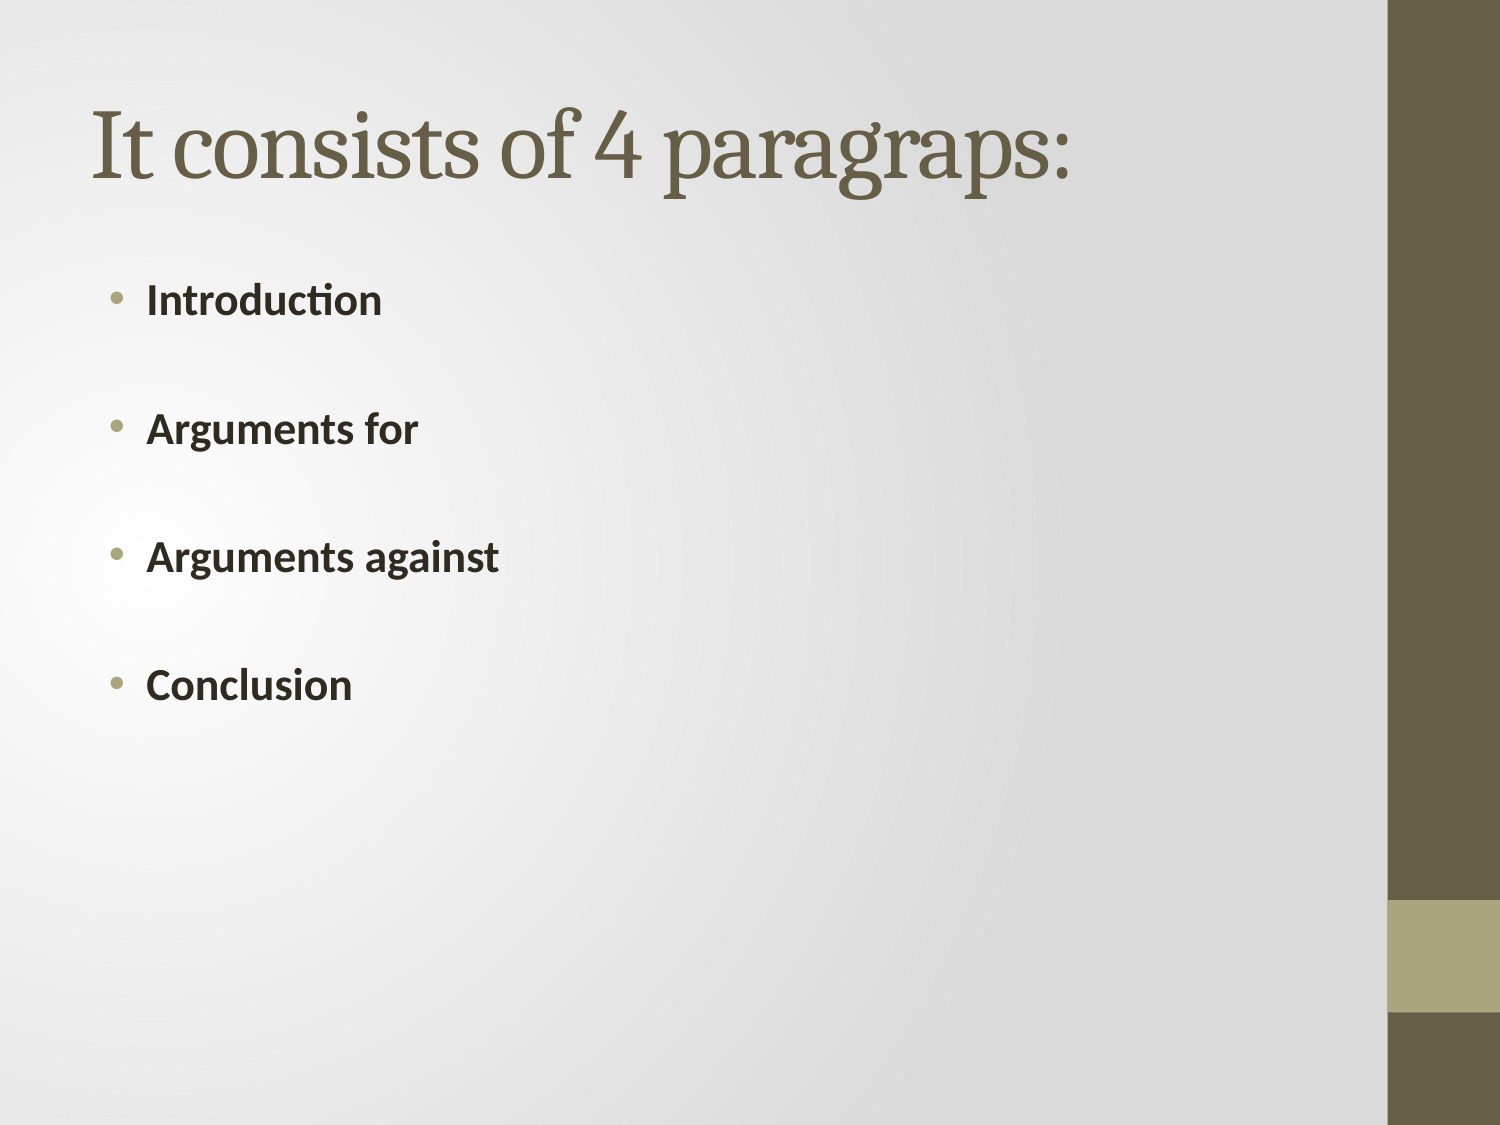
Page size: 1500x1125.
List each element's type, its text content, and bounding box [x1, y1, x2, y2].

list Introduction Arguments for Arguments against Conclusion [75, 262, 1325, 1050]
title It consists of 4 paragraps: [75, 45, 1325, 233]
